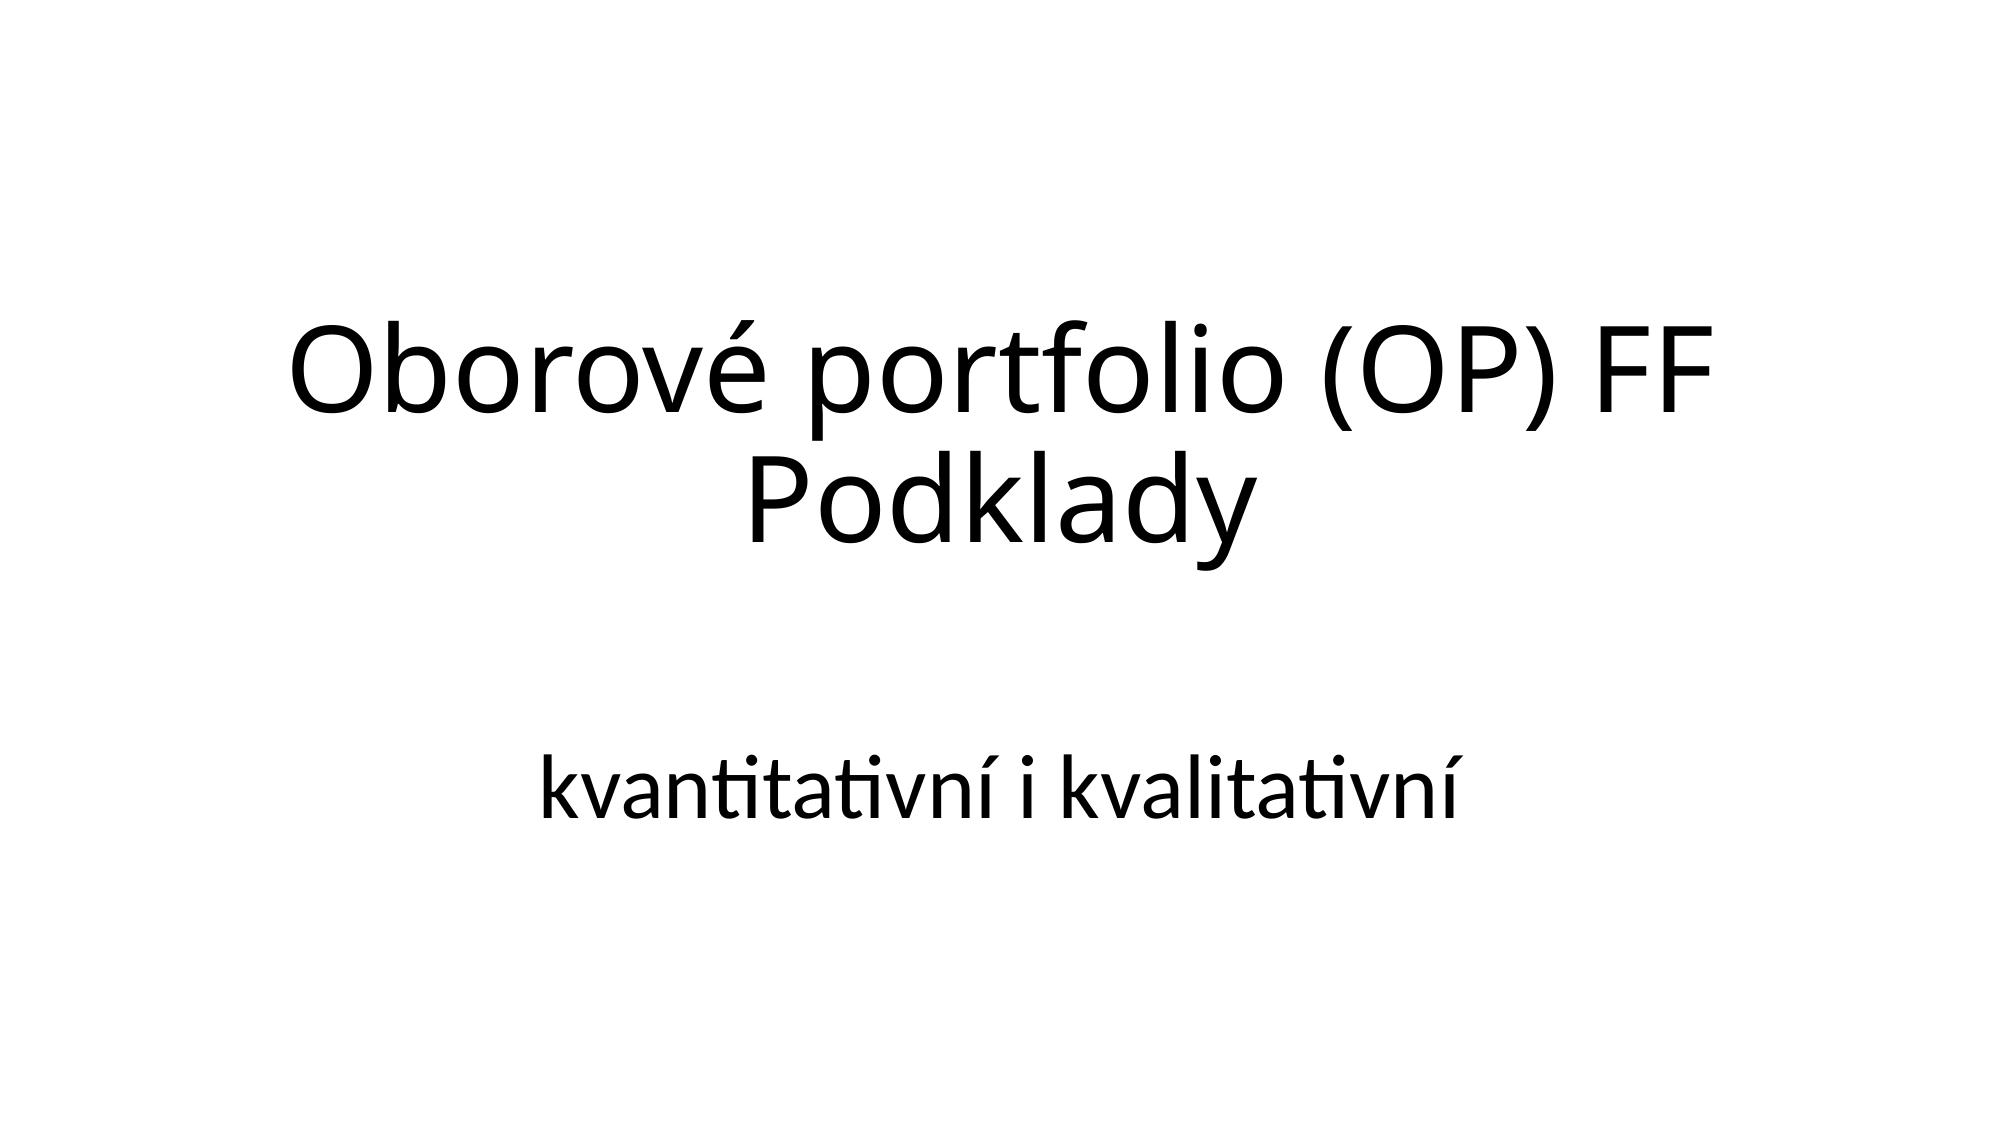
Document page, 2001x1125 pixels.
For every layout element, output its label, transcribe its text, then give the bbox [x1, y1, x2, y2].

title Oborové portfolio (OP) FF Podklady [249, 184, 1750, 576]
subtitle kvantitativní i kvalitativní [249, 590, 1750, 863]
